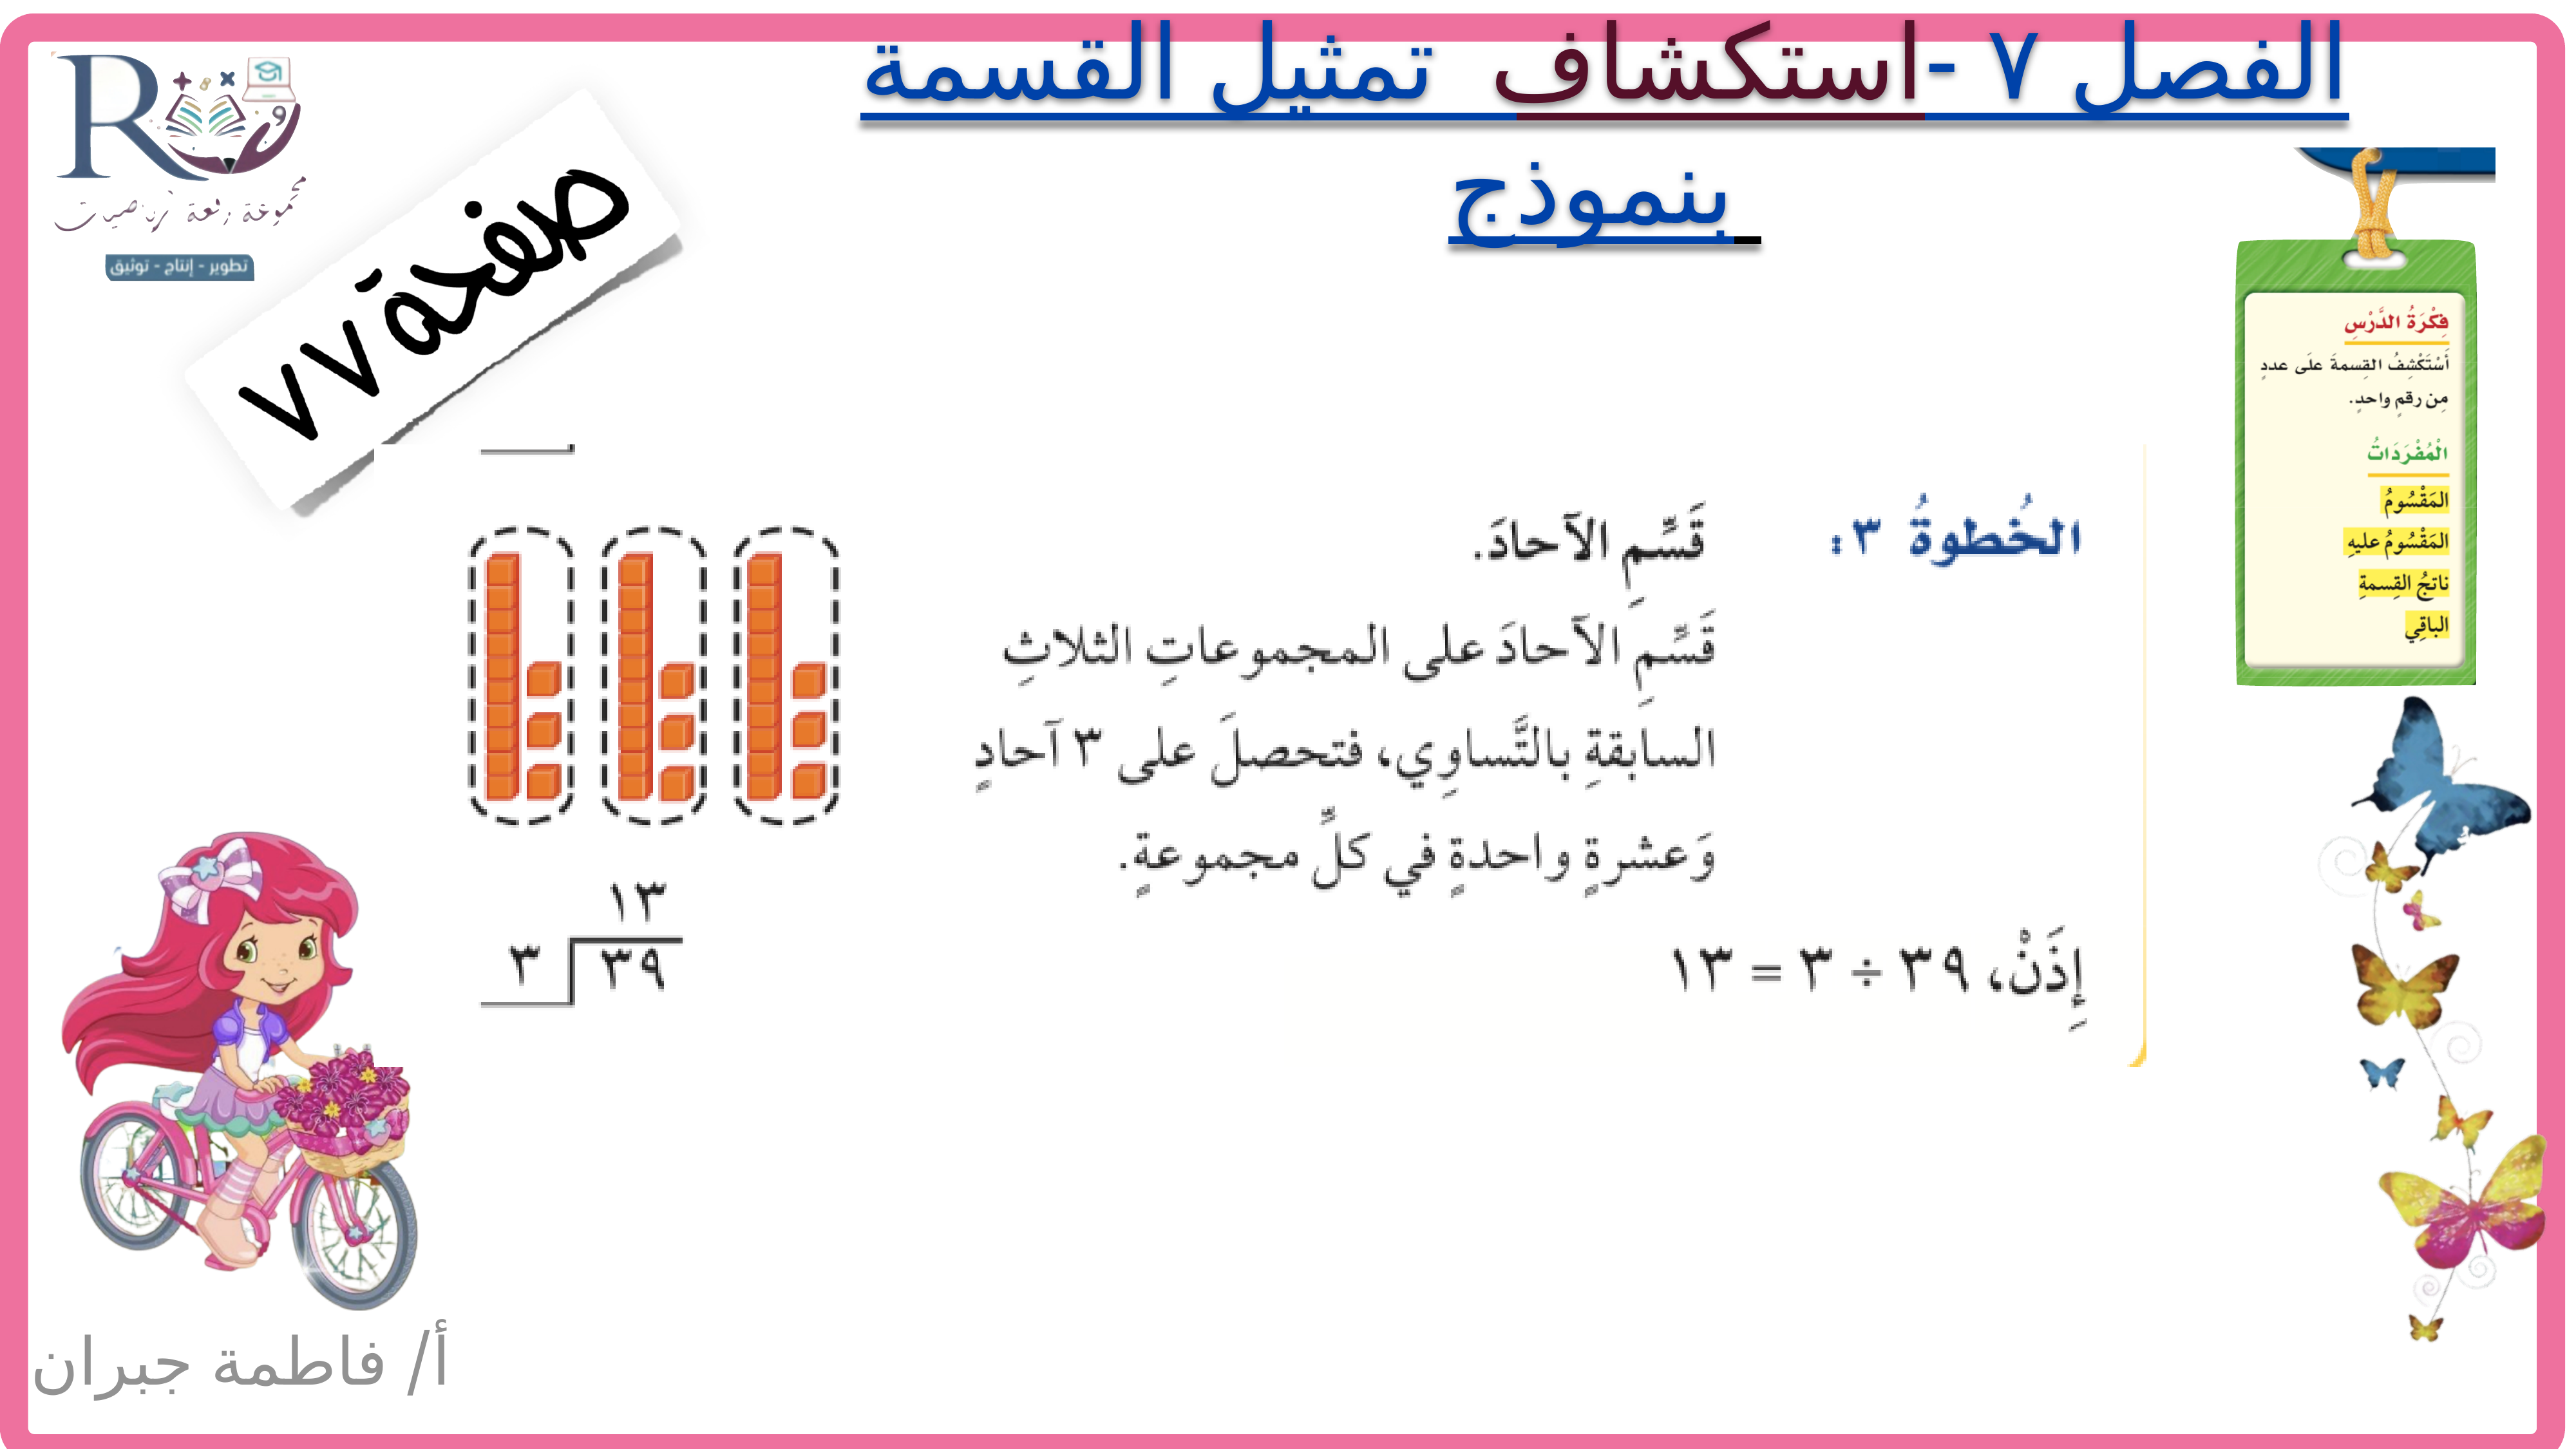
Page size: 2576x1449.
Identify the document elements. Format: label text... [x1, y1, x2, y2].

text_box الفصل ٧ -استكشاف تمثيل القسمة بنموذج [714, 0, 2496, 249]
text_box أ/ فاطمة جبران [0, 1322, 521, 1405]
picture [50, 34, 2576, 1383]
text_box [14, 27, 2552, 1448]
